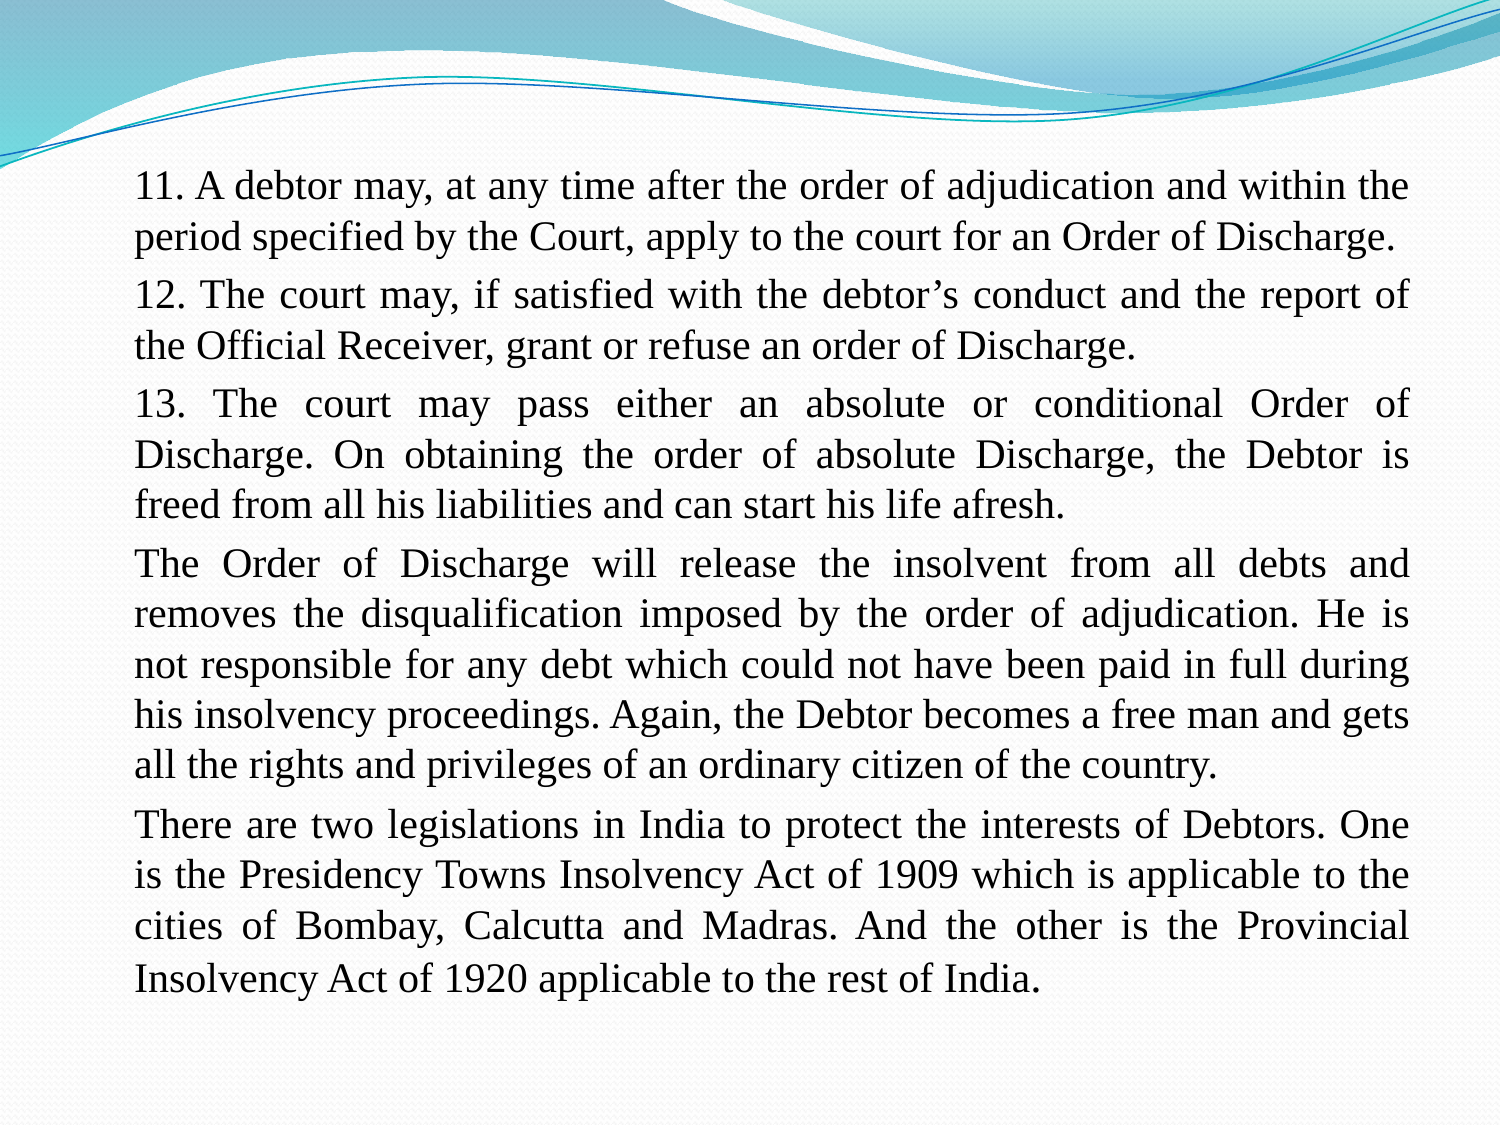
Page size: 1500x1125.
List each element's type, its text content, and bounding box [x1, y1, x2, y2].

list 11. A debtor may, at any time after the order of adjudication and within the period specified by the Court, apply to the court for an Order of Discharge. 12. The court may, if satisfied with the debtor’s conduct and the report of the Official Receiver, grant or refuse an order of Discharge. 13. The court may pass either an absolute or conditional Order of Discharge. On obtaining the order of absolute Discharge, the Debtor is freed from all his liabilities and can start his life afresh. The Order of Discharge will release the insolvent from all debts and removes the disqualification imposed by the order of adjudication. He is not responsible for any debt which could not have been paid in full during his insolvency proceedings. Again, the Debtor becomes a free man and gets all the rights and privileges of an ordinary citizen of the country. There are two legislations in India to protect the interests of Debtors. One is the Presidency Towns Insolvency Act of 1909 which is applicable to the cities of Bombay, Calcutta and Madras. And the other is the Provincial Insolvency Act of 1920 applicable to the rest of India. [75, 87, 1425, 1050]
